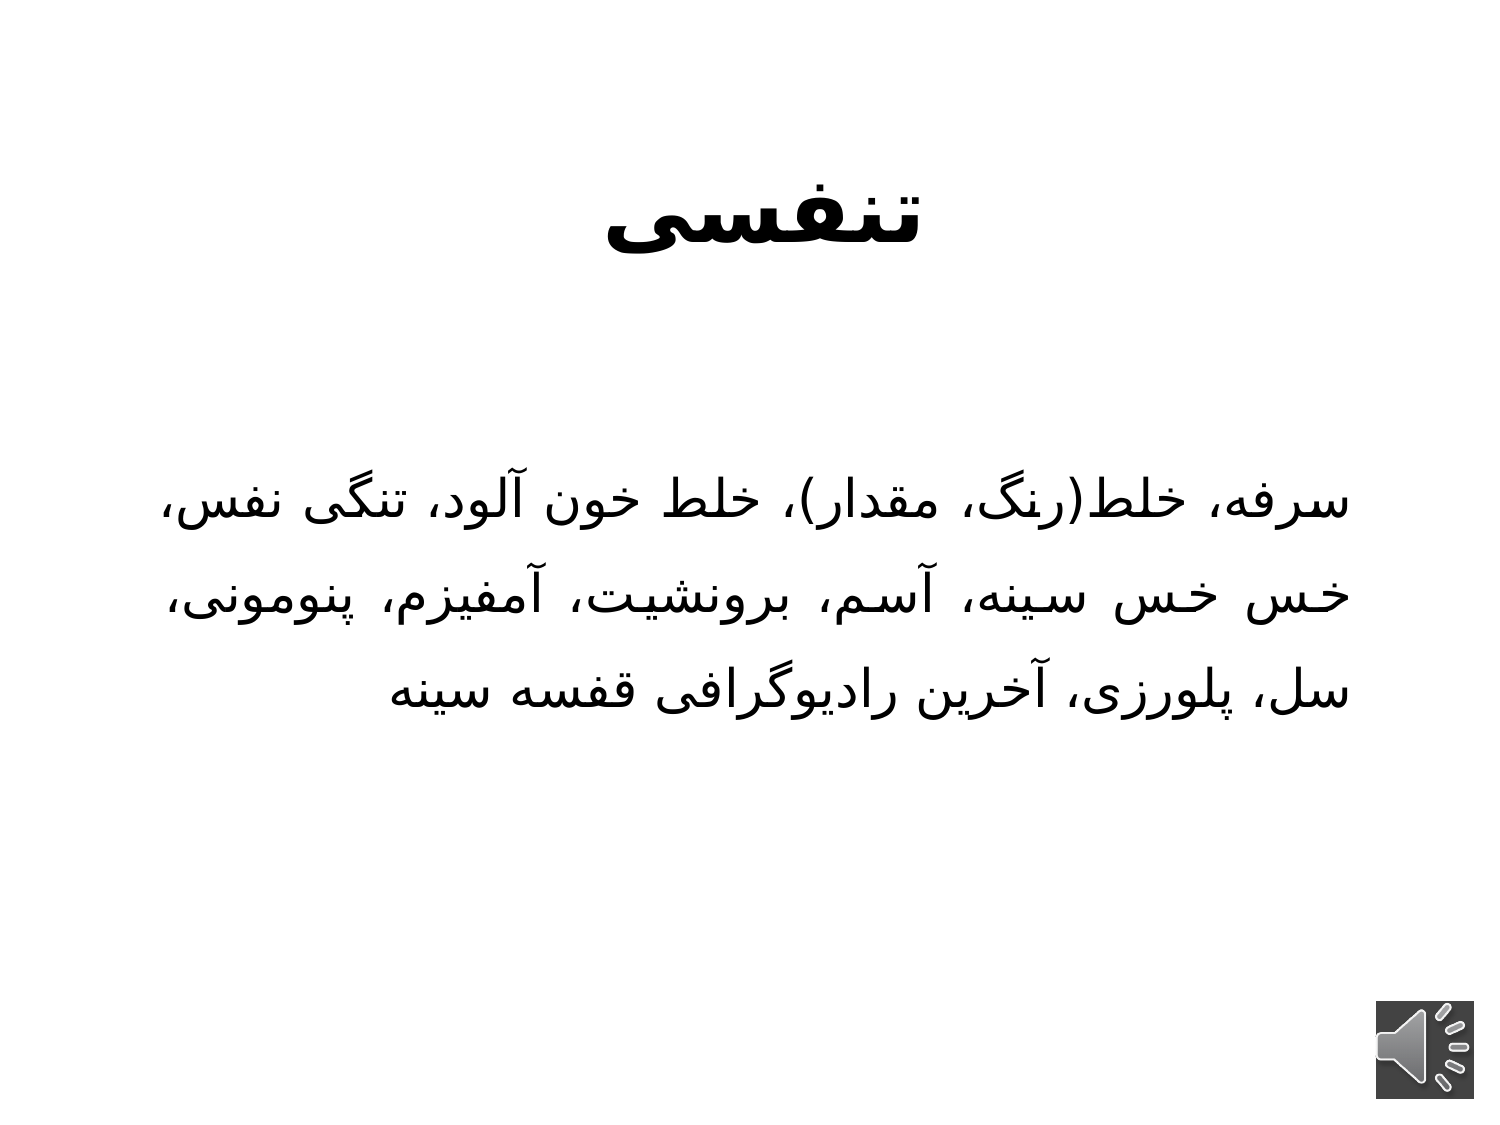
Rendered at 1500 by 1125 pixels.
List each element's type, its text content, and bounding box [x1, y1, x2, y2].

title تنفسی [79, 112, 1430, 300]
list سرفه، خلط(رنگ، مقدار)، خلط خون آلود، تنگی نفس، خس خس سینه، آسم، برونشیت، آمفیزم، پنومونی، سل، پلورزی، آخرین رادیوگرافی قفسه سینه [142, 425, 1368, 813]
picture [1374, 999, 1476, 1101]
